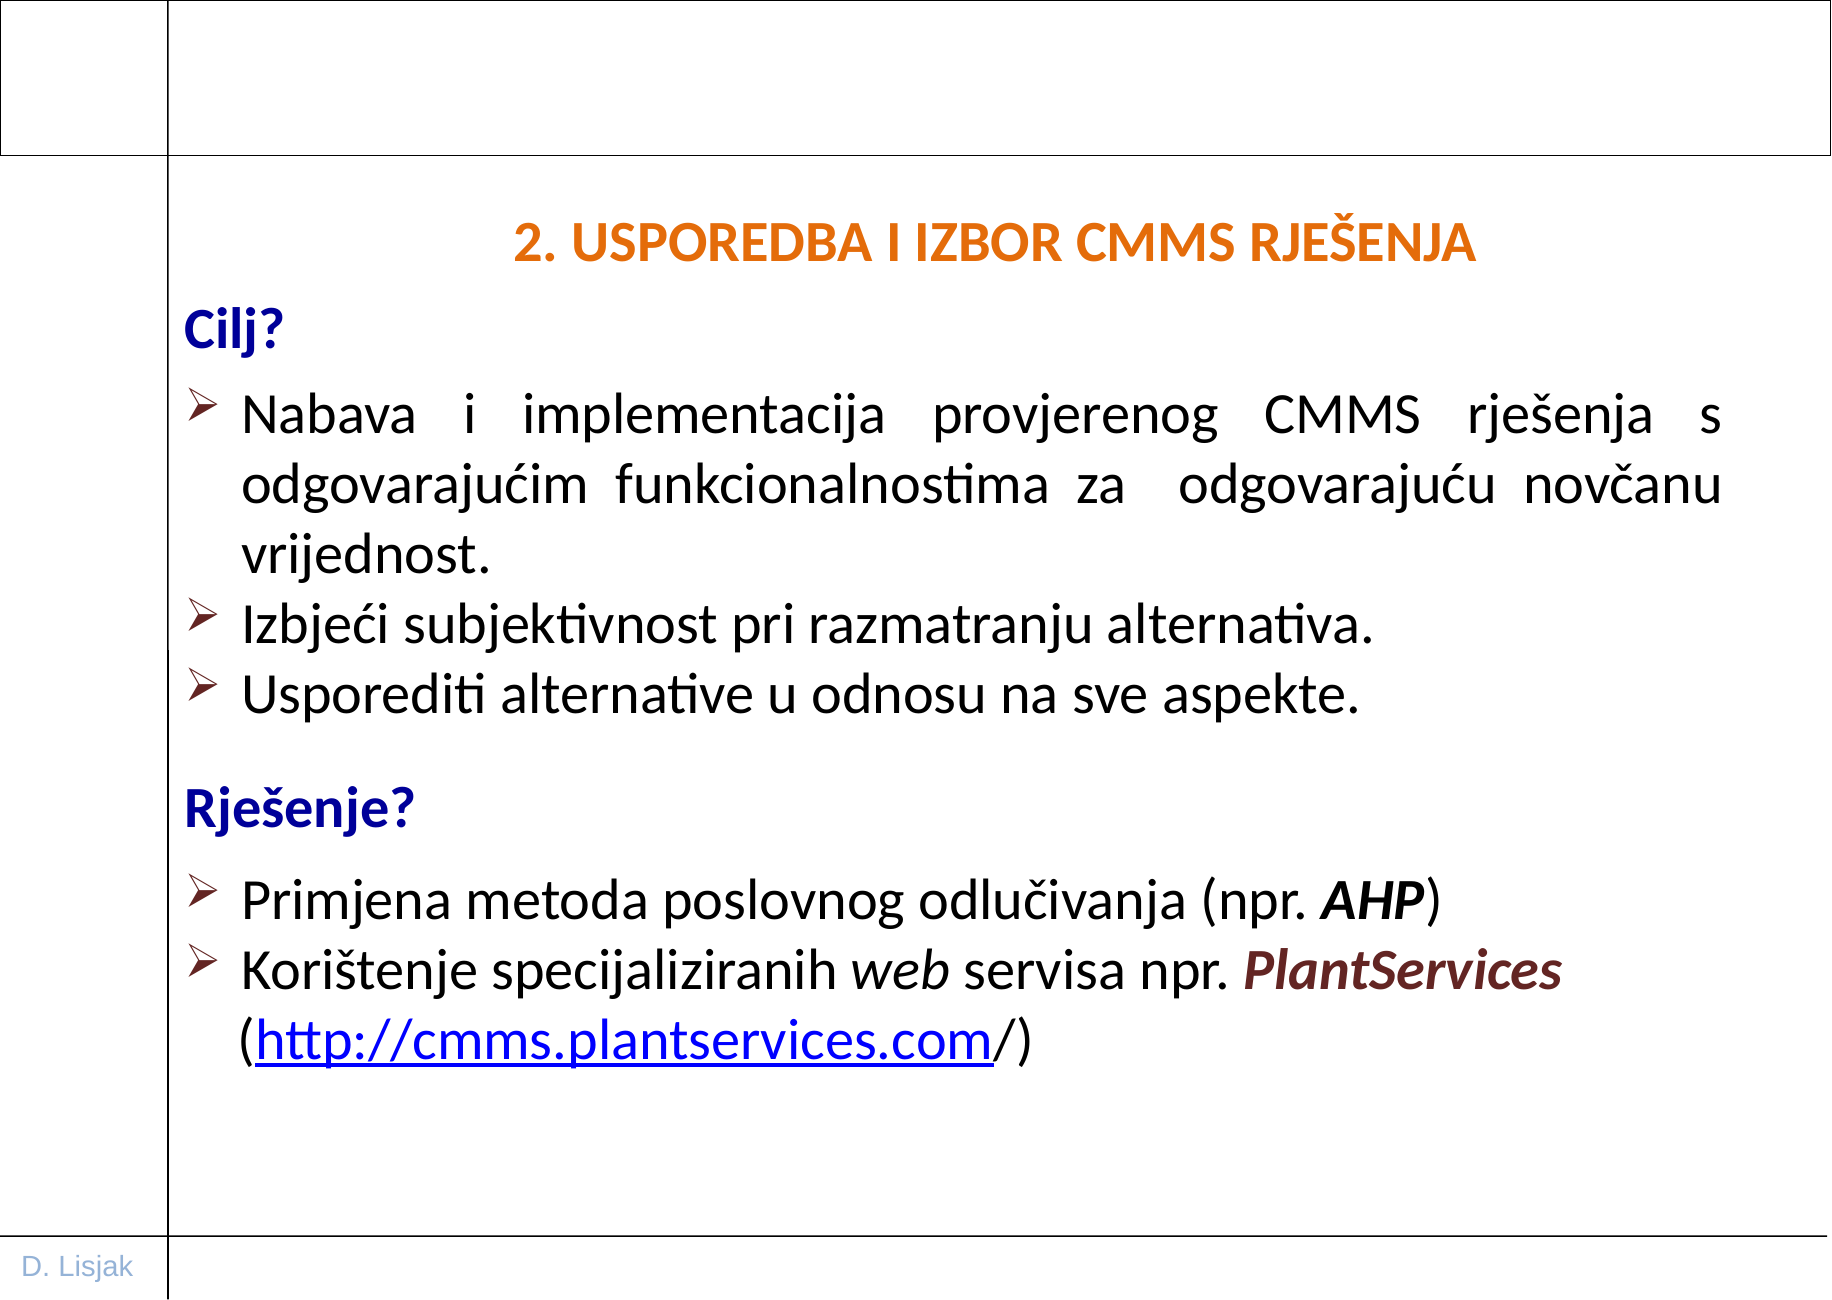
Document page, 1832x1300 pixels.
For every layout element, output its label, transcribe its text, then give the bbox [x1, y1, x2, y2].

text_box 2. USPOREDBA I IZBOR CMMS RJEŠENJA [168, 196, 1823, 281]
text_box [0, 0, 167, 156]
text_box Primjena metoda poslovnog odlučivanja (npr. AHP) Korištenje specijaliziranih web servisa npr. PlantServices (http://cmms.plantservices.com/) [169, 853, 1739, 1079]
text_box [168, 0, 1831, 156]
text_box Rješenje? [169, 762, 826, 847]
text_box D. Lisjak [6, 1240, 149, 1291]
text_box Cilj? [169, 282, 826, 368]
text_box Nabava i implementacija provjerenog CMMS rješenja s odgovarajućim funkcionalnostima za odgovarajuću novčanu vrijednost. Izbjeći subjektivnost pri razmatranju alternativa. Usporediti alternative u odnosu na sve aspekte. [169, 368, 1739, 733]
